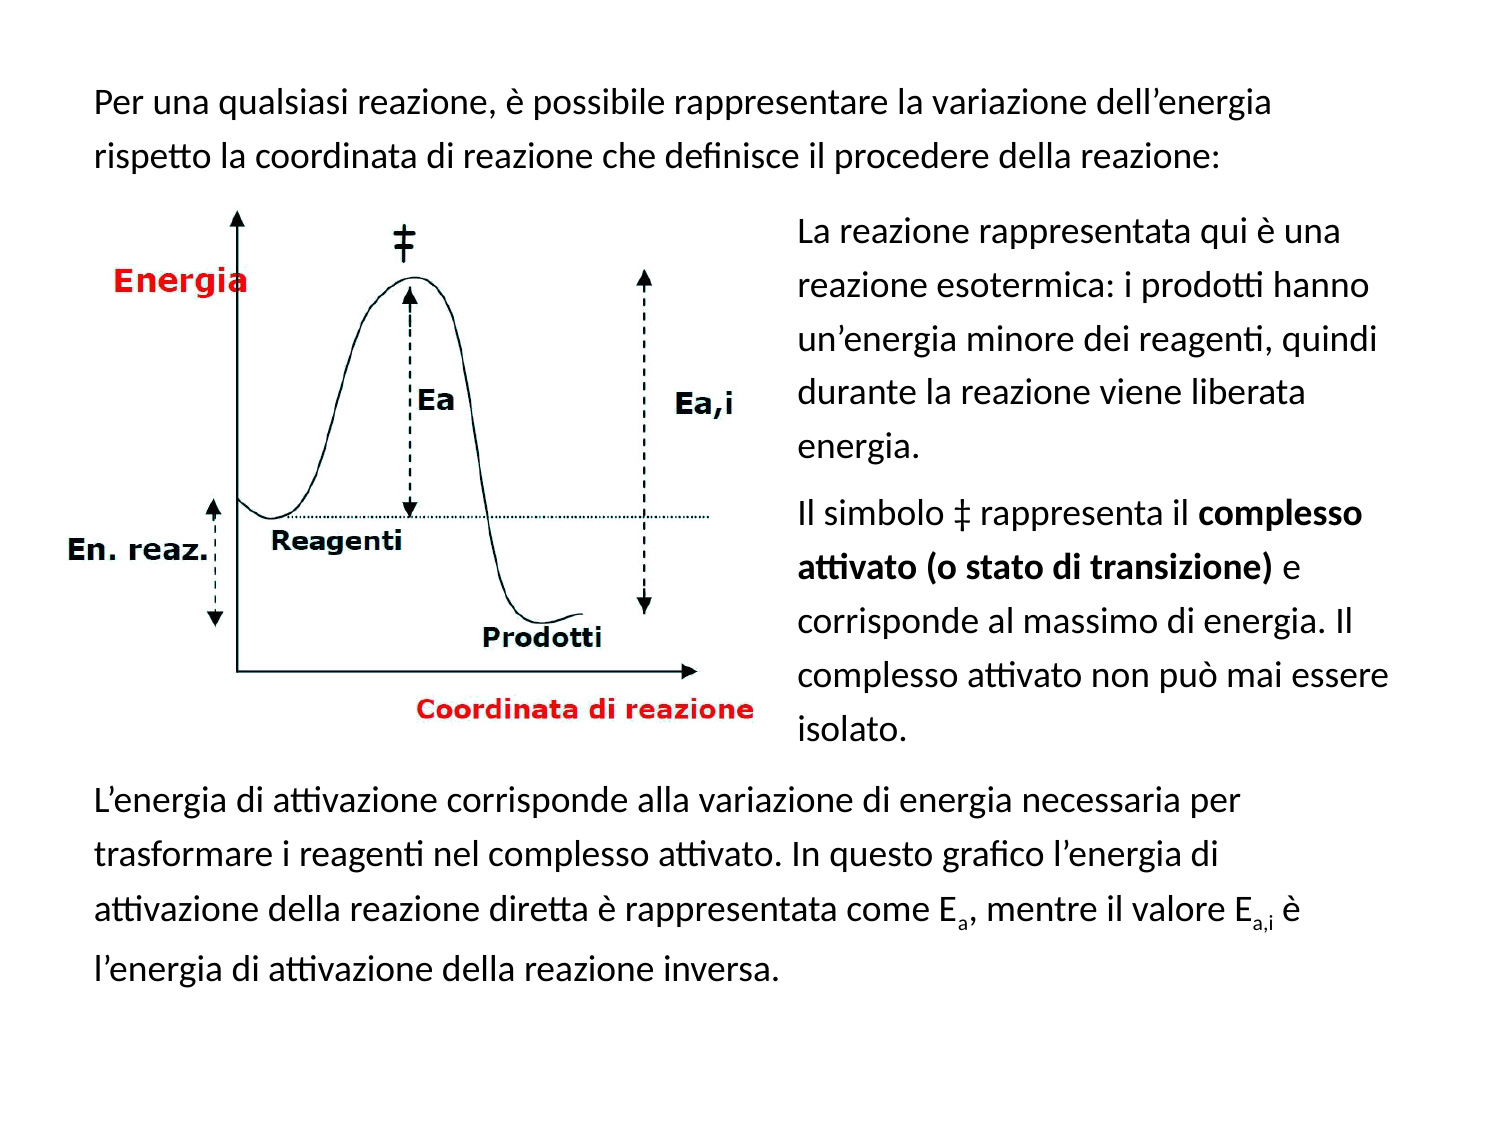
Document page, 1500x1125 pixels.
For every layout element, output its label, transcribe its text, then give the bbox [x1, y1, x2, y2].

text_box L’energia di attivazione corrisponde alla variazione di energia necessaria per trasformare i reagenti nel complesso attivato. In questo grafico l’energia di attivazione della reazione diretta è rappresentata come Ea, mentre il valore Ea,i è l’energia di attivazione della reazione inversa. [78, 758, 1409, 1023]
text_box Per una qualsiasi reazione, è possibile rappresentare la variazione dell’energia rispetto la coordinata di reazione che definisce il procedere della reazione: [78, 60, 1409, 192]
text_box La reazione rappresentata qui è una reazione esotermica: i prodotti hanno un’energia minore dei reagenti, quindi durante la reazione viene liberata energia. Il simbolo ‡ rappresenta il complesso attivato (o stato di transizione) e corrisponde al massimo di energia. Il complesso attivato non può mai essere isolato. [782, 189, 1409, 454]
picture [36, 192, 813, 745]
